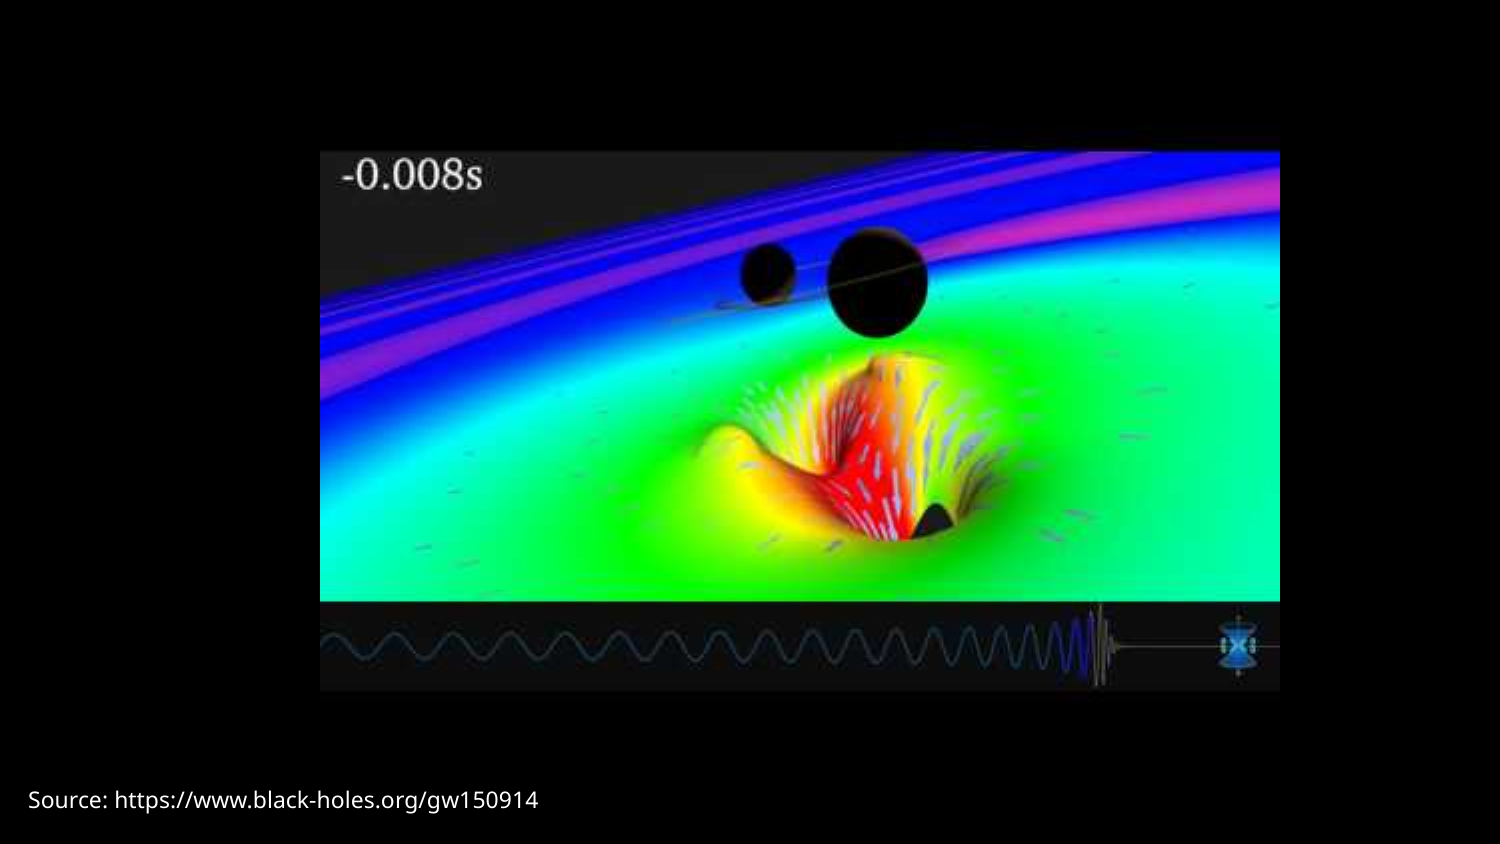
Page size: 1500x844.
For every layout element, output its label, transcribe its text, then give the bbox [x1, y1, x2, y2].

text_box Source: https://www.black-holes.org/gw150914 [13, 771, 681, 827]
picture [320, 62, 1280, 782]
